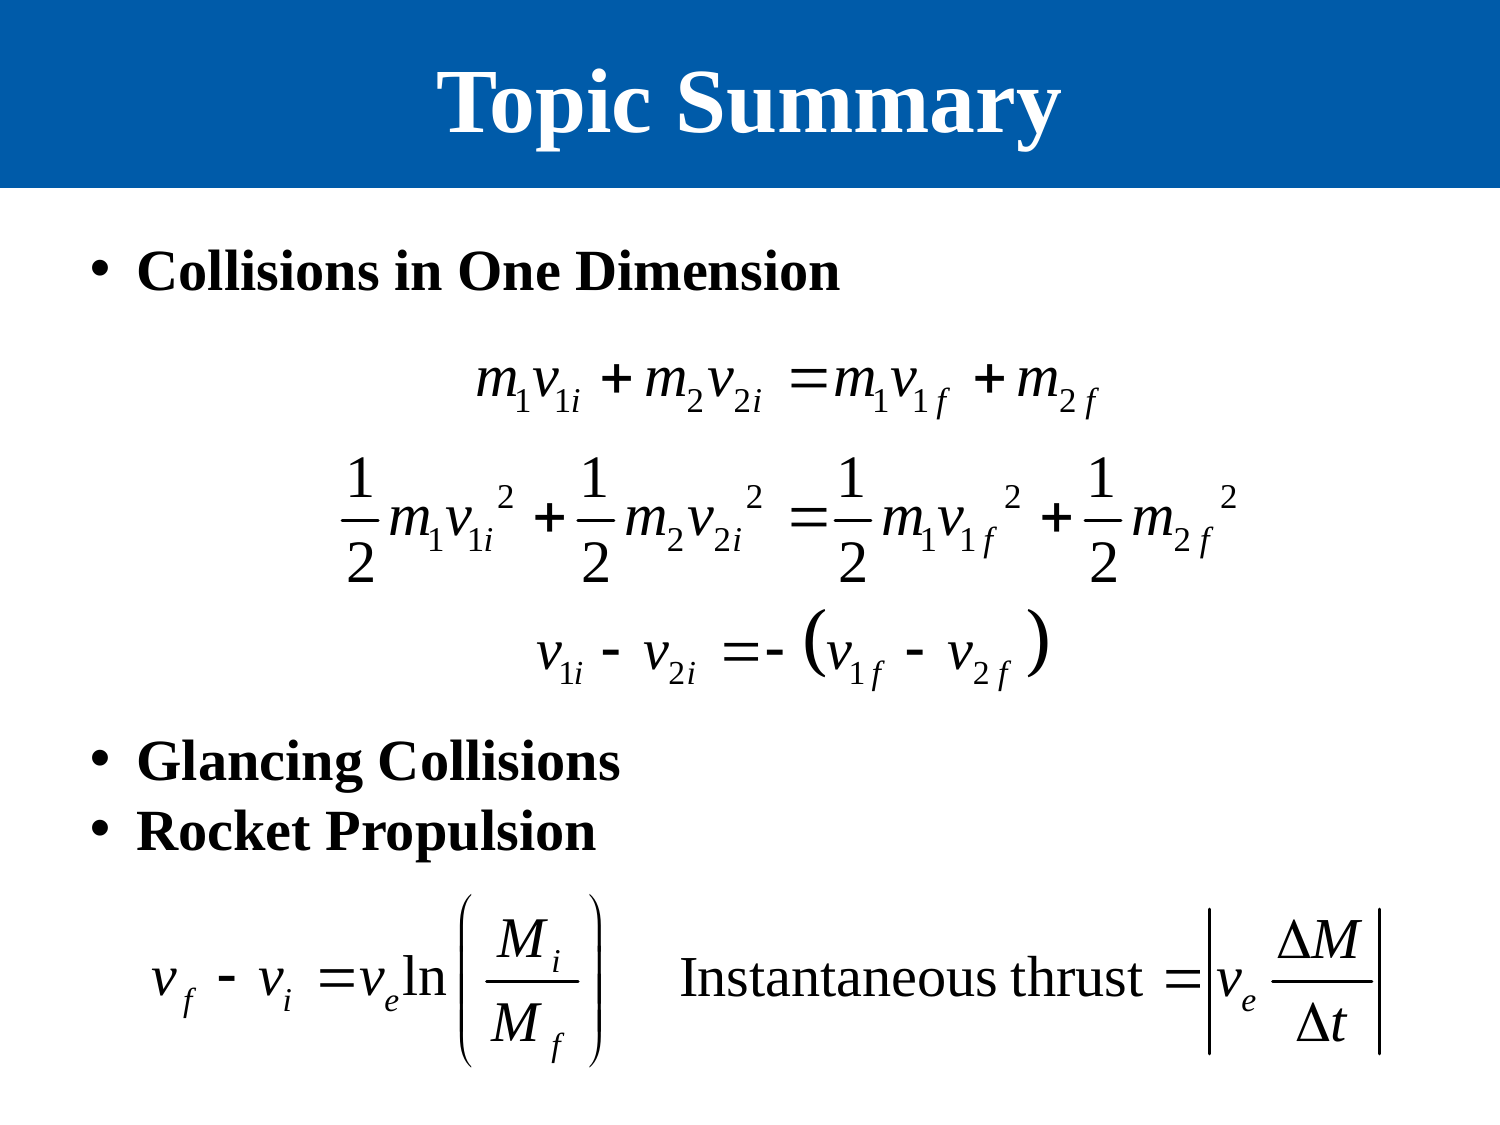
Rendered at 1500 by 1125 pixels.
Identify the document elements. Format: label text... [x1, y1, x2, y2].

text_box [329, 336, 1255, 596]
picture [0, 0, 1500, 188]
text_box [141, 880, 623, 1083]
text_box Collisions in One Dimension Glancing Collisions Rocket Propulsion [75, 224, 1371, 870]
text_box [526, 599, 1059, 711]
title Topic Summary [75, 1, 1425, 191]
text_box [668, 897, 1398, 1066]
